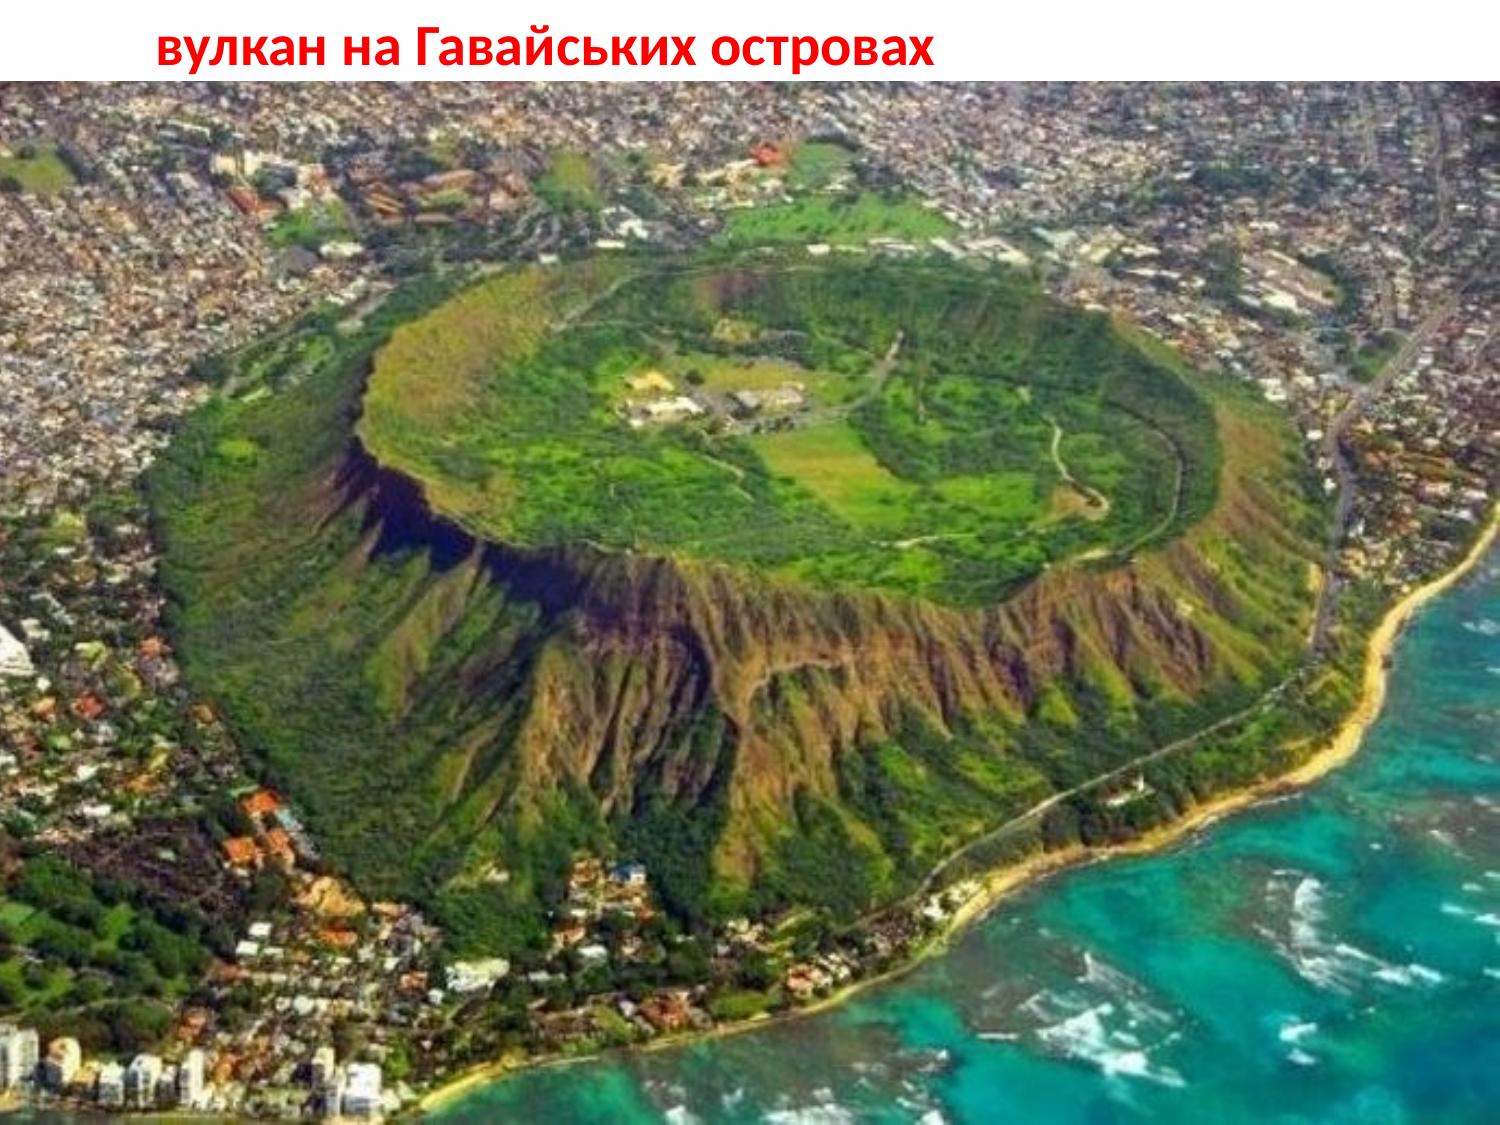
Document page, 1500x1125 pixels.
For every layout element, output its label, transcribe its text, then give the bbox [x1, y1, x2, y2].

picture [0, 81, 1500, 1125]
text_box вулкан на Гавайських островах [140, 0, 1500, 81]
